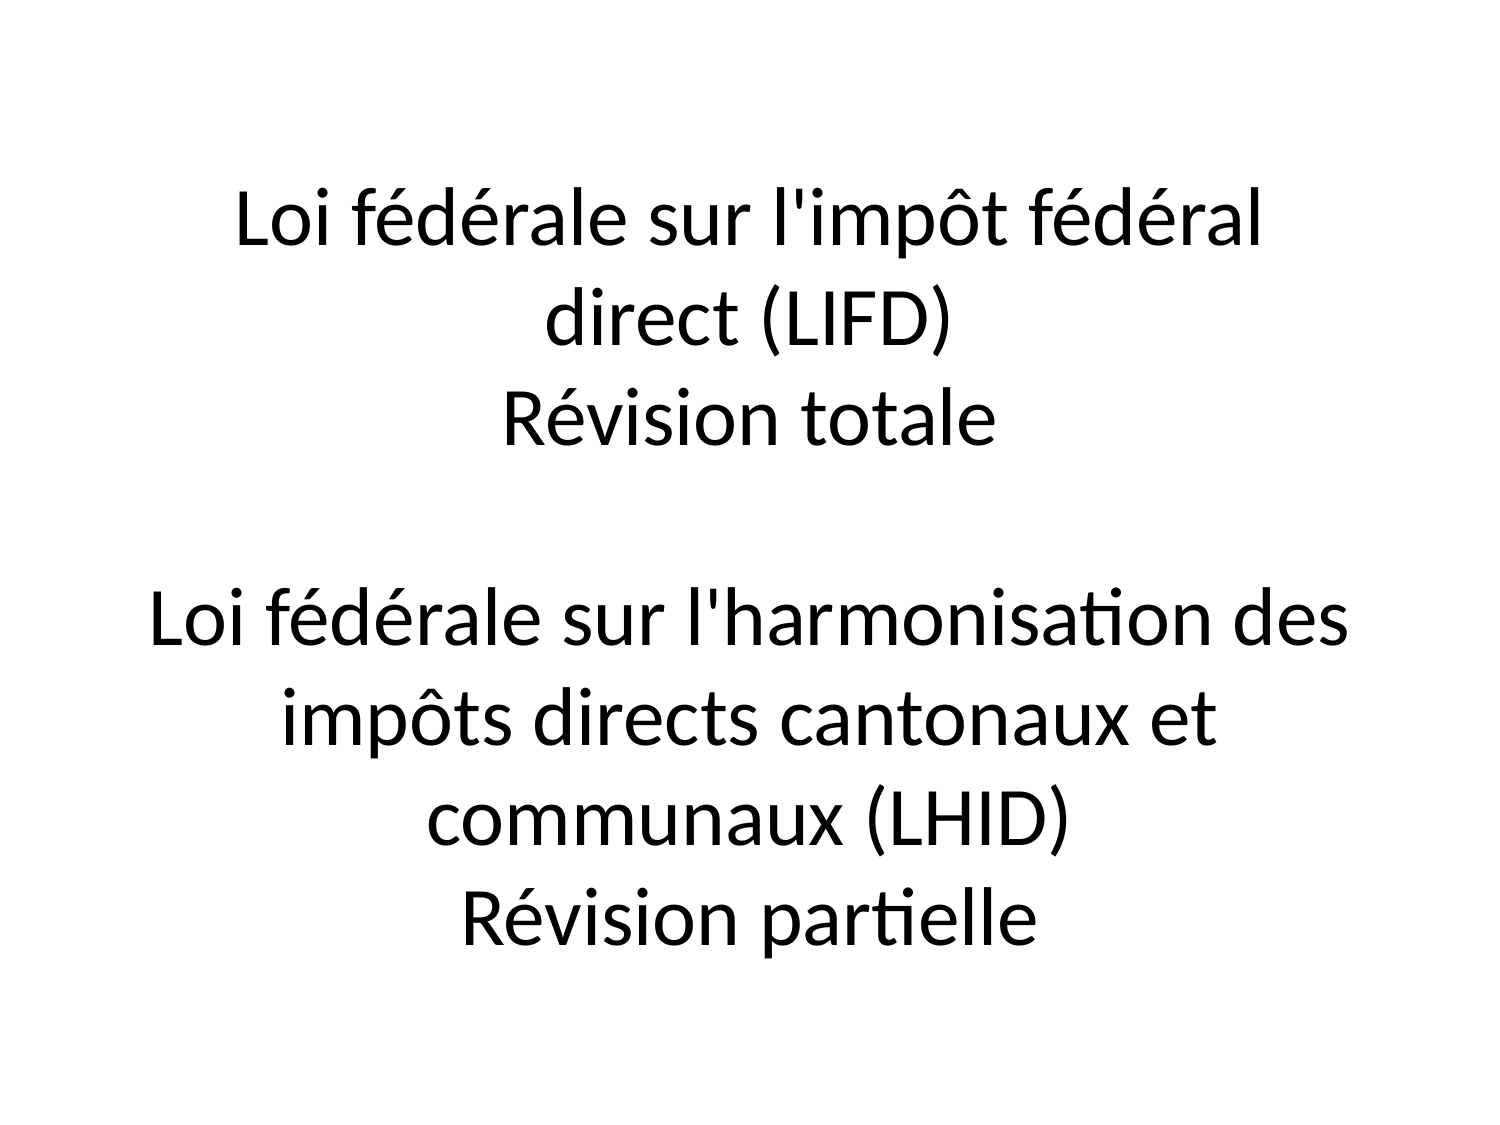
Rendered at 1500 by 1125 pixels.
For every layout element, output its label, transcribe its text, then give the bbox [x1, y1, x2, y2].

title Loi fédérale sur l'impôt fédéral direct (LIFD) Révision totale Loi fédérale sur l'harmonisation des impôts directs cantonaux et communaux (LHID) Révision partielle [112, 90, 1388, 1035]
